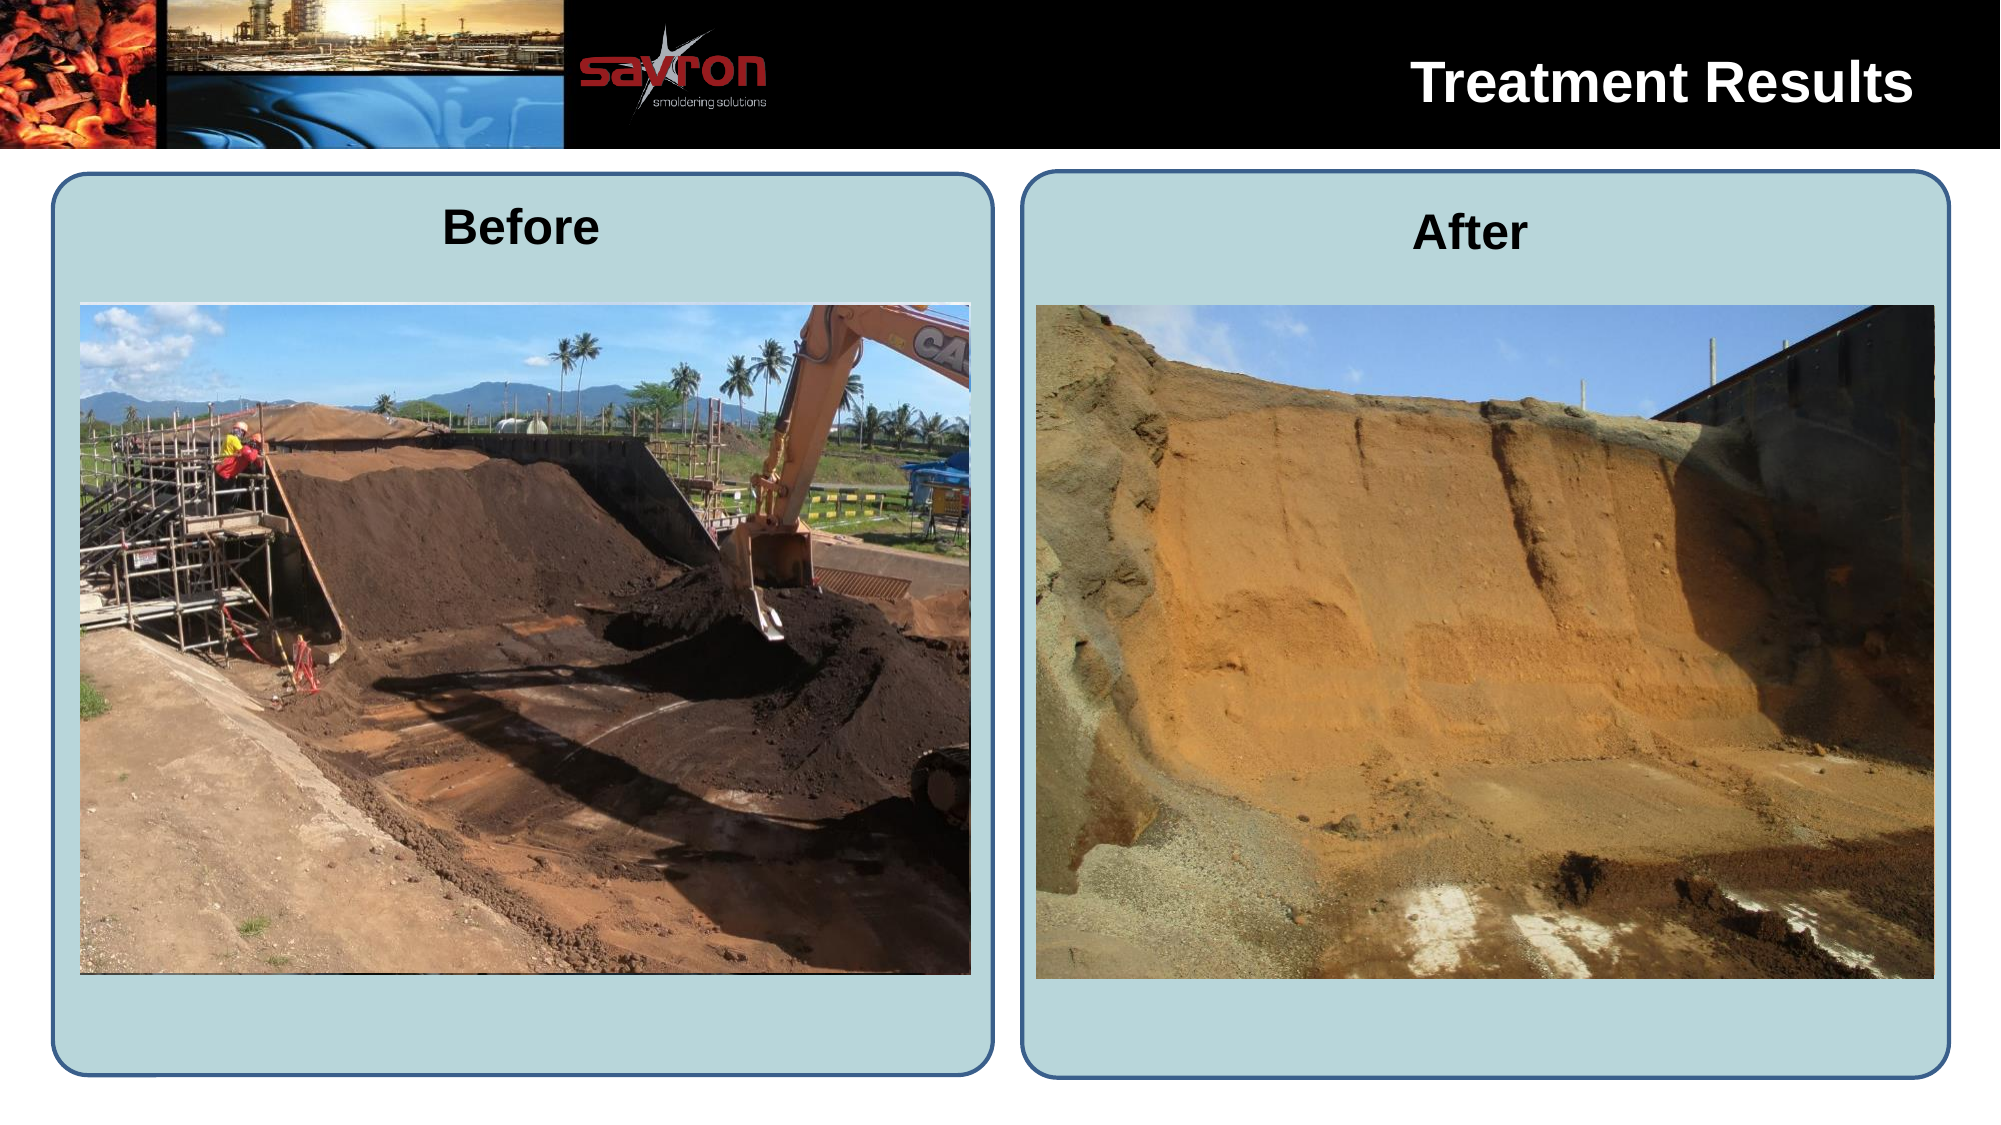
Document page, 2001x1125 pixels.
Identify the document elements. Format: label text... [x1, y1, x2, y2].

title Treatment Results [735, 36, 1931, 156]
text_box Before [409, 187, 633, 262]
text_box [50, 171, 995, 1078]
text_box [1020, 169, 1952, 1080]
picture [0, 0, 2000, 149]
text_box After [1358, 191, 1582, 267]
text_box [79, 305, 1934, 979]
